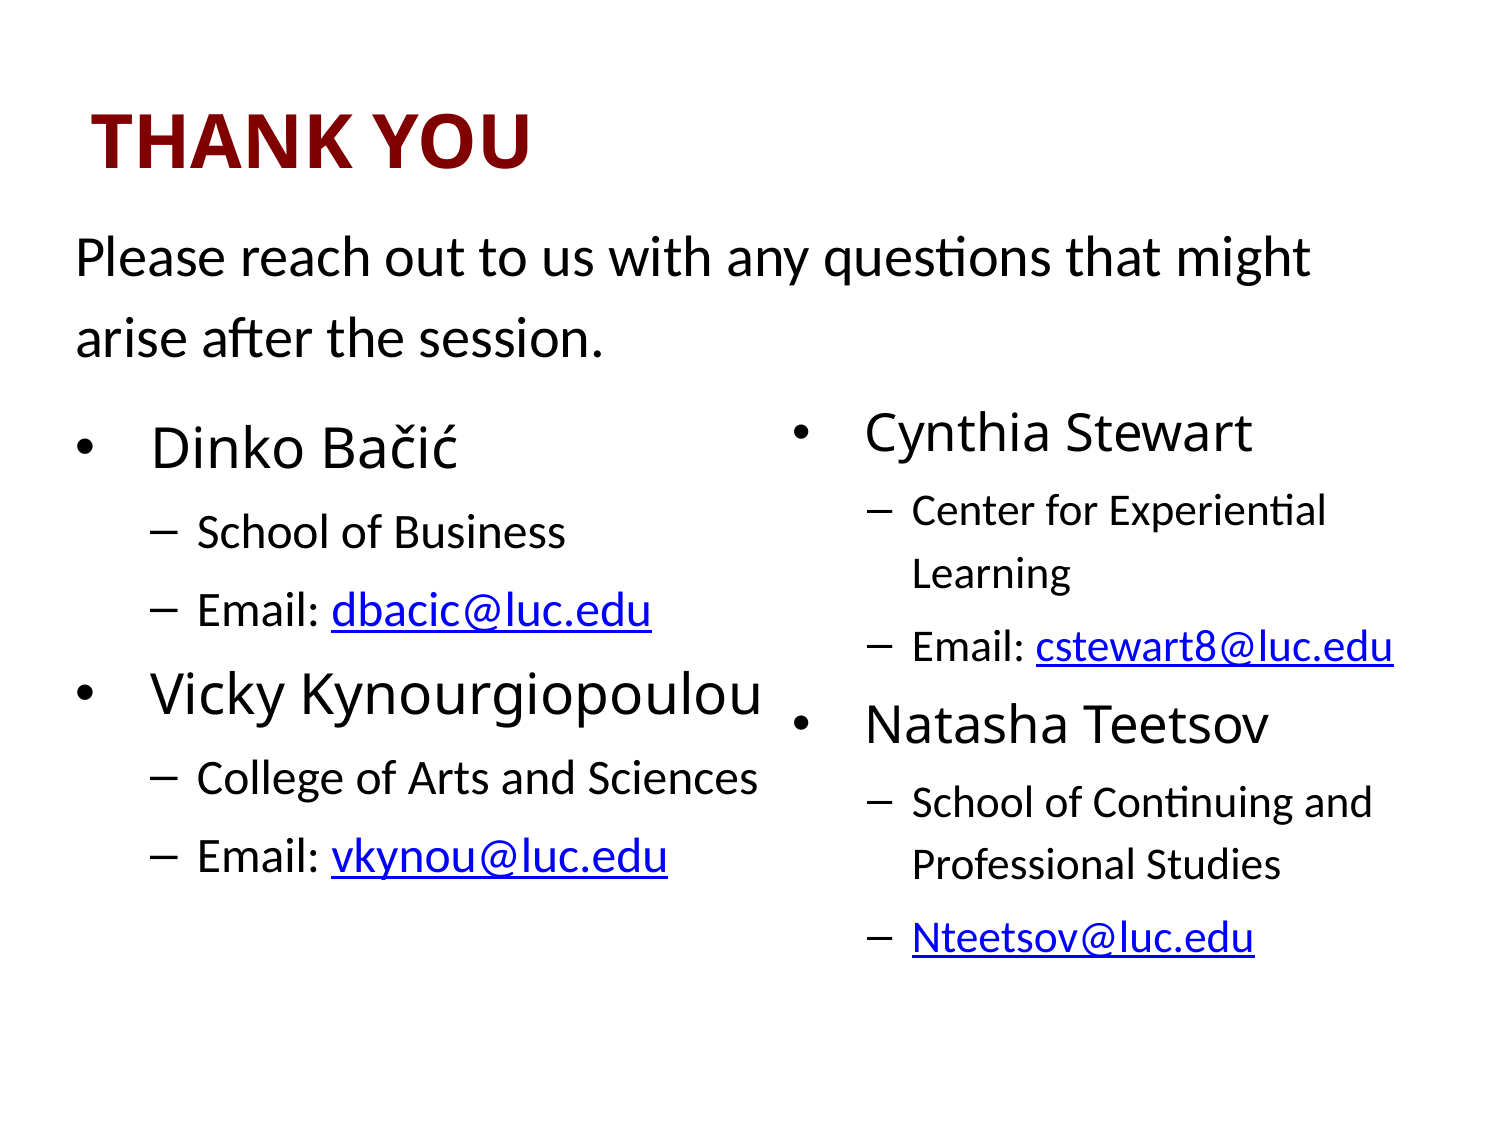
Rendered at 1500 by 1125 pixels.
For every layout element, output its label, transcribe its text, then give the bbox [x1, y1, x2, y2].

list Please reach out to us with any questions that might arise after the session. [60, 200, 1436, 322]
title THANK YOU [75, 45, 1425, 200]
list Cynthia Stewart Center for Experiential Learning Email: cstewart8@luc.edu Natasha Teetsov School of Continuing and Professional Studies Nteetsov@luc.edu [774, 382, 1448, 1125]
list Dinko Bačić School of Business Email: dbacic@luc.edu Vicky Kynourgiopoulou College of Arts and Sciences Email: vkynou@luc.edu [60, 393, 813, 1125]
